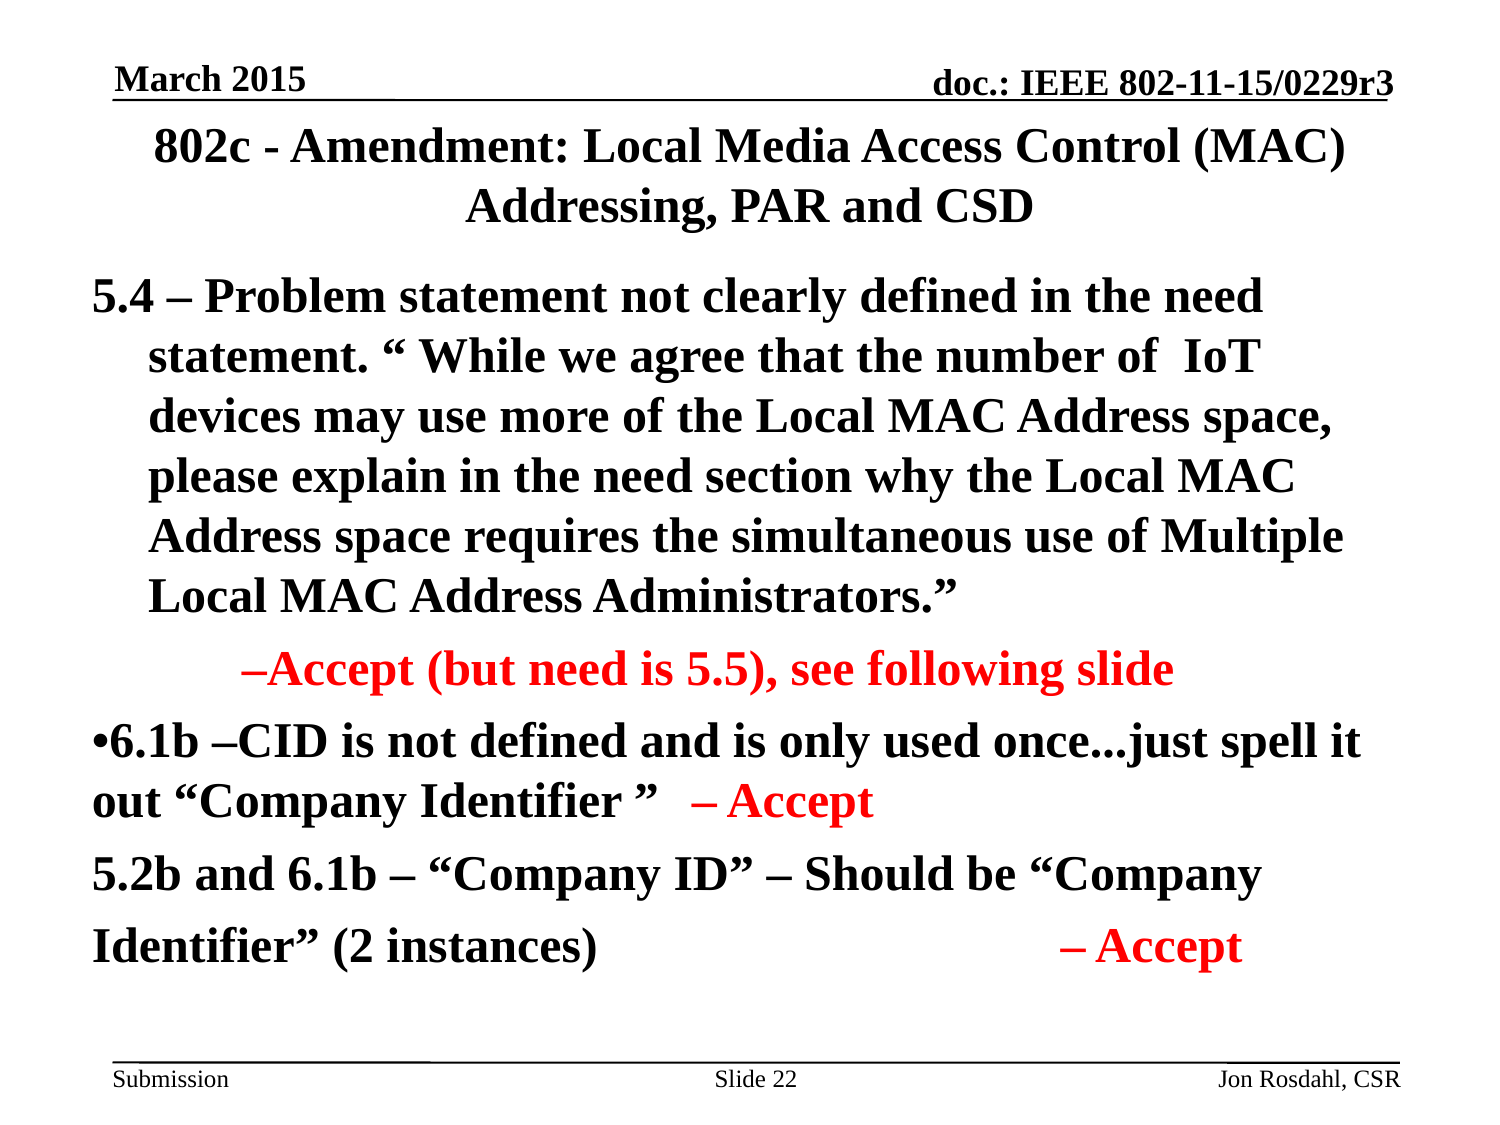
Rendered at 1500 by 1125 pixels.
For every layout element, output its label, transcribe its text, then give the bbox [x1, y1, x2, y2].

slide_number Slide 22 [712, 1061, 800, 1123]
footer Jon Rosdahl, CSR [878, 1061, 1402, 1093]
title 802c - Amendment: Local Media Access Control (MAC) Addressing, PAR and CSD [112, 112, 1388, 232]
list 5.4 – Problem statement not clearly defined in the need statement. “ While we agree that the number of IoT devices may use more of the Local MAC Address space, please explain in the need section why the Local MAC Address space requires the simultaneous use of Multiple Local MAC Address Administrators.” –Accept (but need is 5.5), see following slide •6.1b –CID is not defined and is only used once...just spell it out “Company Identifier ” – Accept 5.2b and 6.1b – “Company ID” – Should be “Company Identifier” (2 instances) – Accept [76, 255, 1412, 1047]
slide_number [114, 54, 423, 100]
